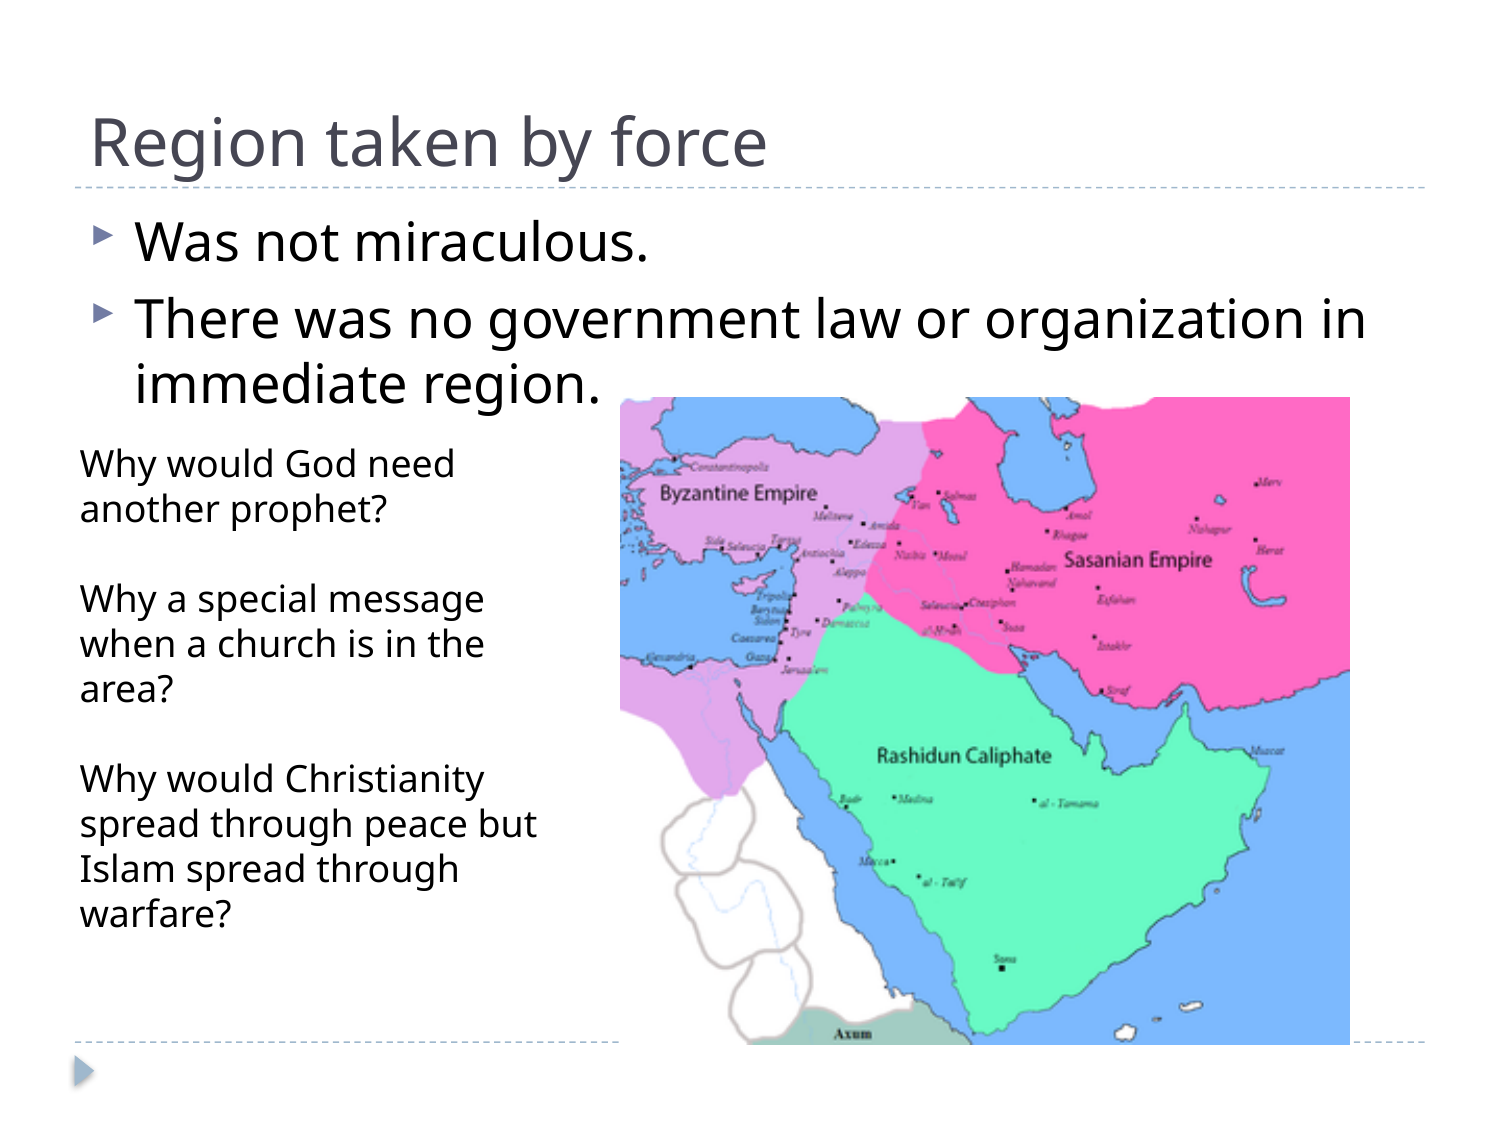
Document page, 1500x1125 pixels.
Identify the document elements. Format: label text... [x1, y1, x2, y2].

list Was not miraculous. There was no government law or organization in immediate region. [75, 200, 1425, 1010]
title Region taken by force [75, 24, 1425, 188]
text_box Why would God need another prophet? Why a special message when a church is in the area? Why would Christianity spread through peace but Islam spread through warfare? [64, 432, 585, 943]
picture [619, 396, 1350, 1046]
